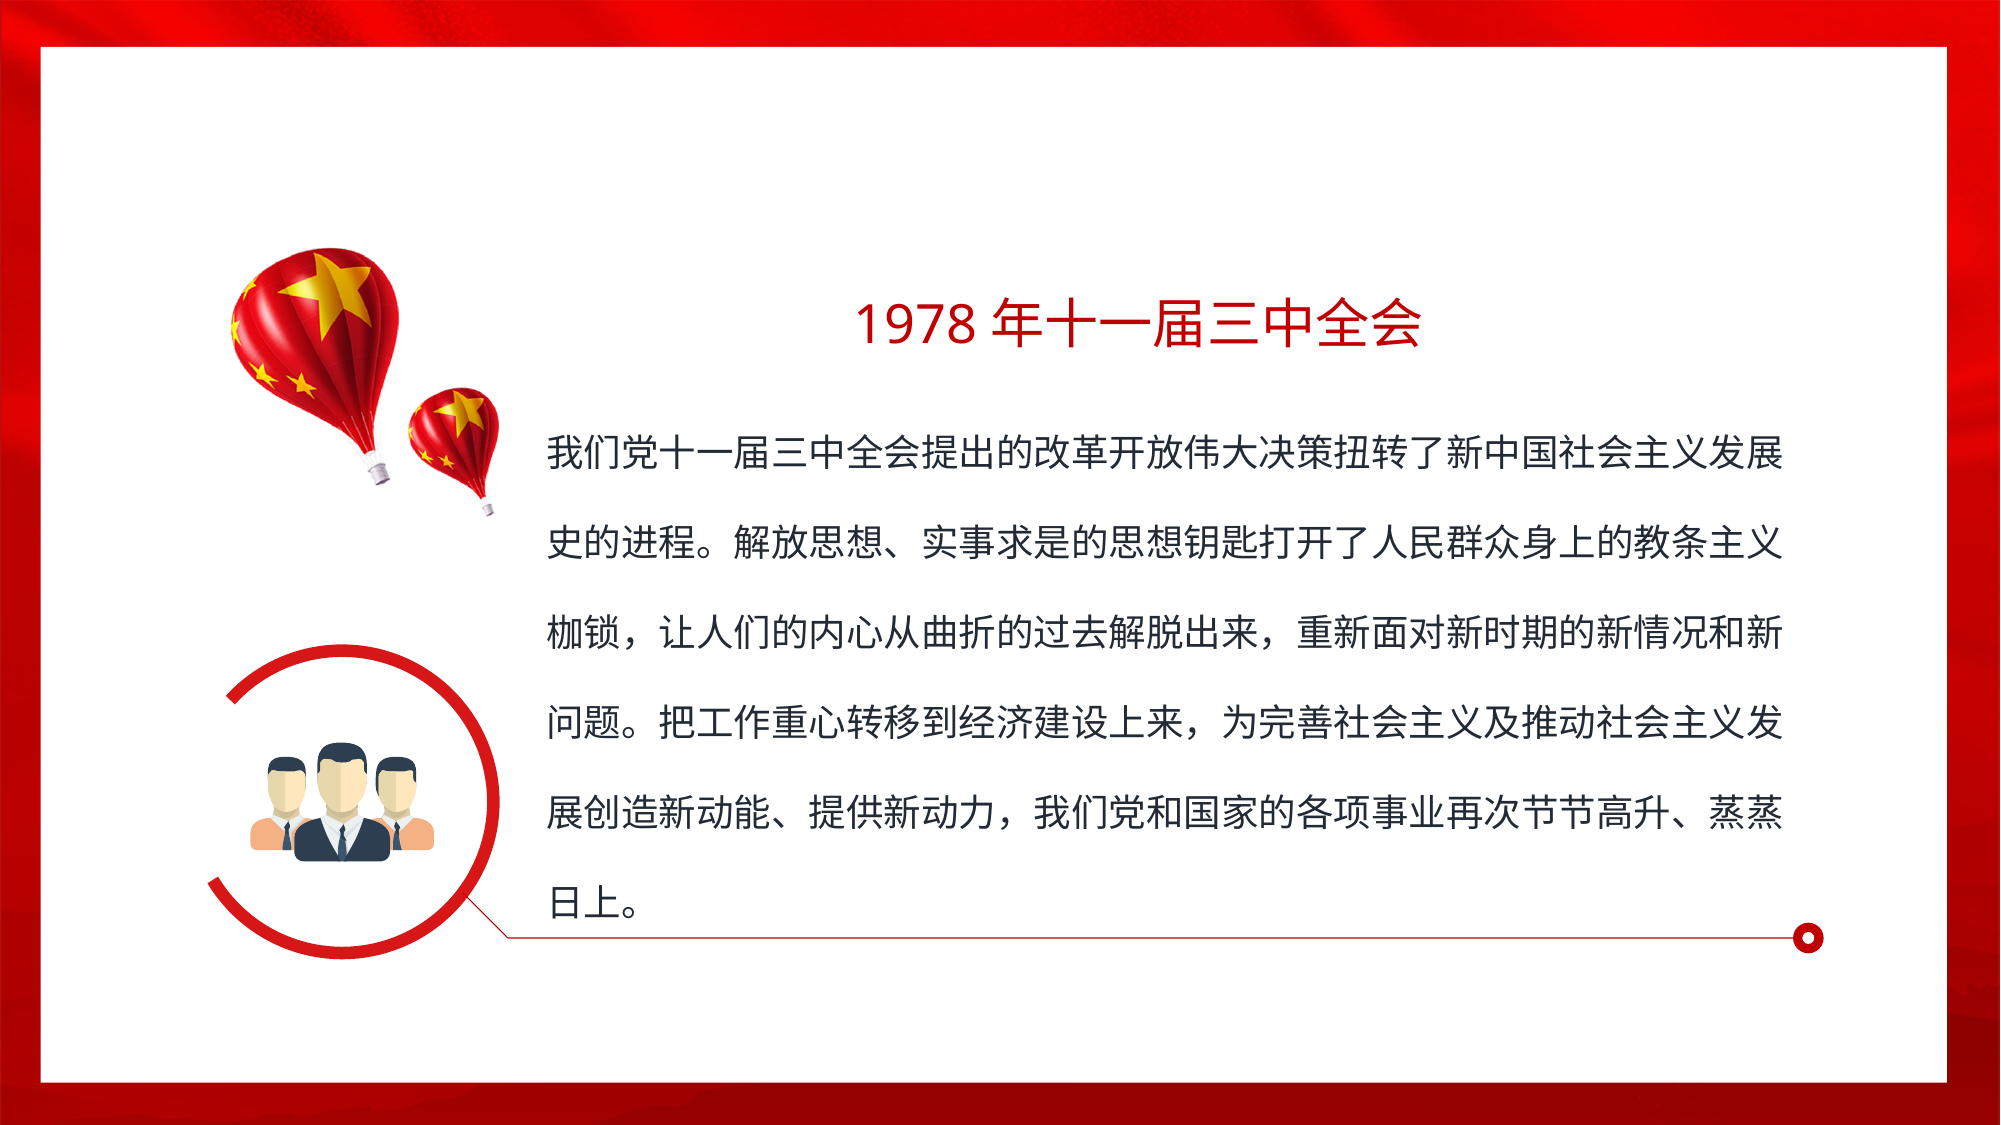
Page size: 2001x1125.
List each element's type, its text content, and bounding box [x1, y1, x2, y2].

text_box 我们党十一届三中全会提出的改革开放伟大决策扭转了新中国社会主义发展史的进程。解放思想、实事求是的思想钥匙打开了人民群众身上的教条主义枷锁，让人们的内心从曲折的过去解脱出来，重新面对新时期的新情况和新问题。把工作重心转移到经济建设上来，为完善社会主义及推动社会主义发展创造新动能、提供新动力，我们党和国家的各项事业再次节节高升、蒸蒸日上。 [531, 376, 1809, 892]
text_box 1978年十一届三中全会 [838, 281, 1439, 362]
text_box [212, 650, 494, 954]
picture [0, 0, 2000, 1125]
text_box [250, 742, 434, 862]
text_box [462, 892, 1823, 953]
